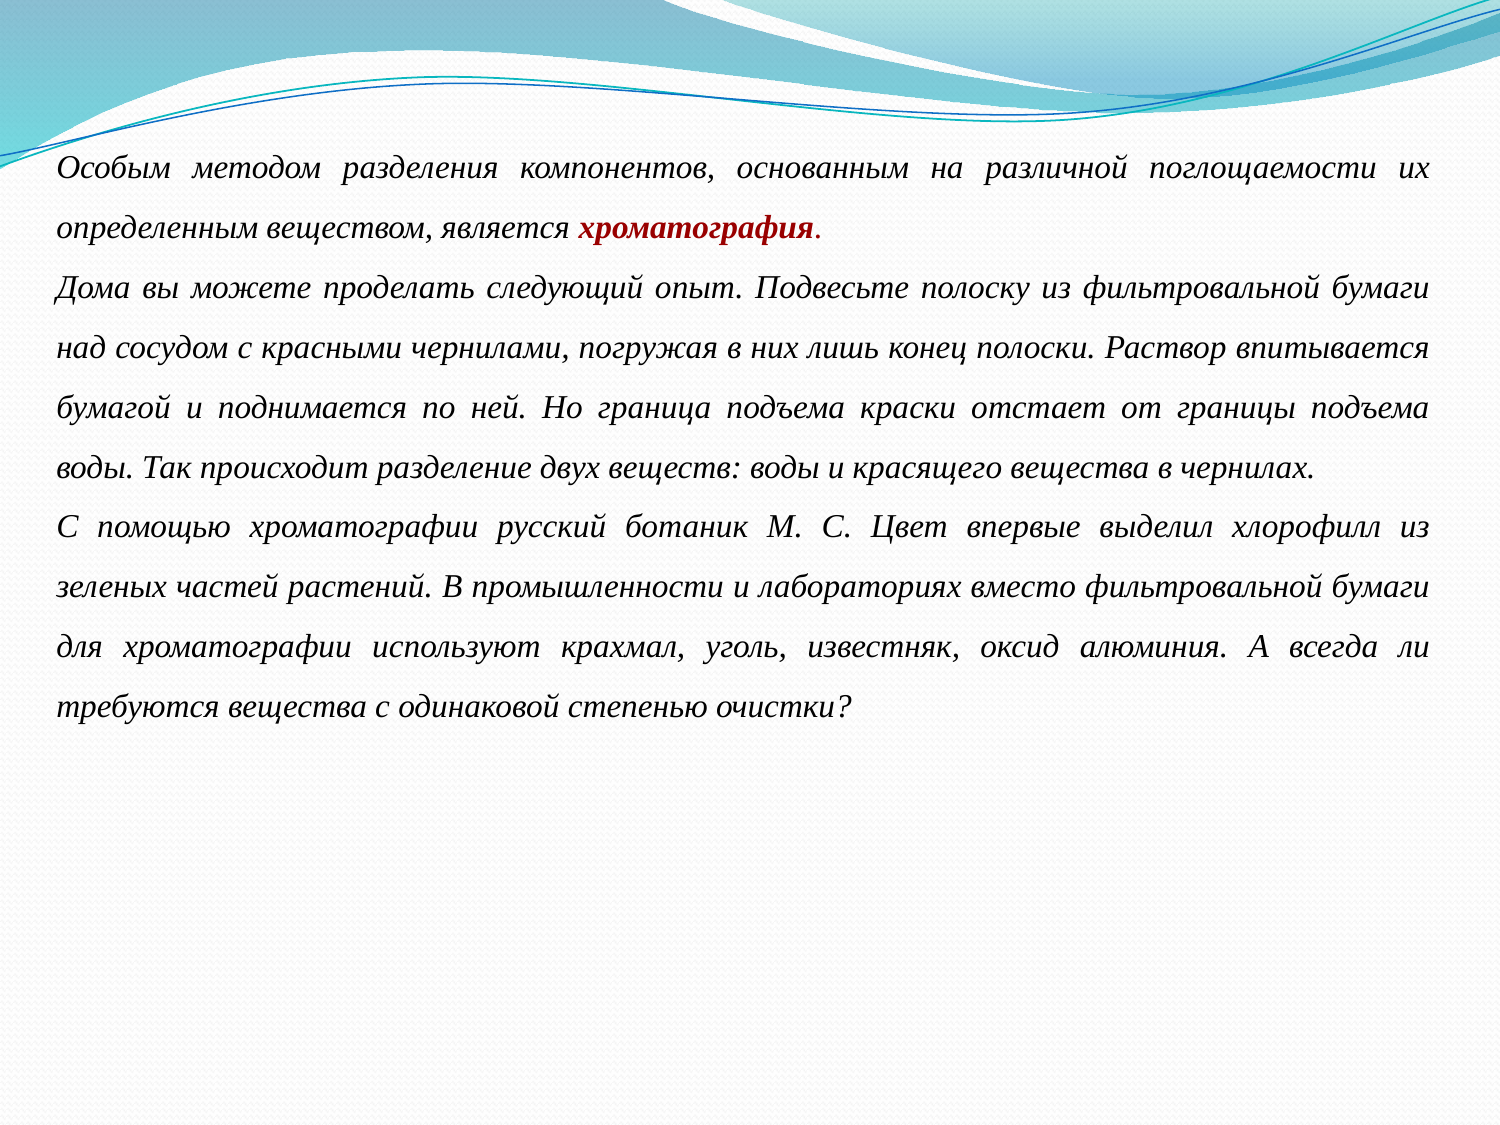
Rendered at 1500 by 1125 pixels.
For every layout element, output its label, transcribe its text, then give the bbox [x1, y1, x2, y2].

text_box Особым методом разделения компонентов, основанным на различной поглощаемости их определенным веществом, является хроматография. Дома вы можете проделать следующий опыт. Подвесьте полоску из фильтровальной бумаги над сосудом с красными чернилами, погружая в них лишь конец полоски. Раствор впитывается бумагой и поднимается по ней. Но граница подъема краски отстает от границы подъема воды. Так происходит разделение двух веществ: воды и красящего вещества в чернилах. С помощью хроматографии русский ботаник М. С. Цвет впервые выделил хлорофилл из зеленых частей растений. В промышленности и лабораториях вместо фильтровальной бумаги для хроматографии используют крахмал, уголь, известняк, оксид алюминия. А всегда ли требуются вещества с одинаковой степенью очистки? [41, 117, 1447, 732]
